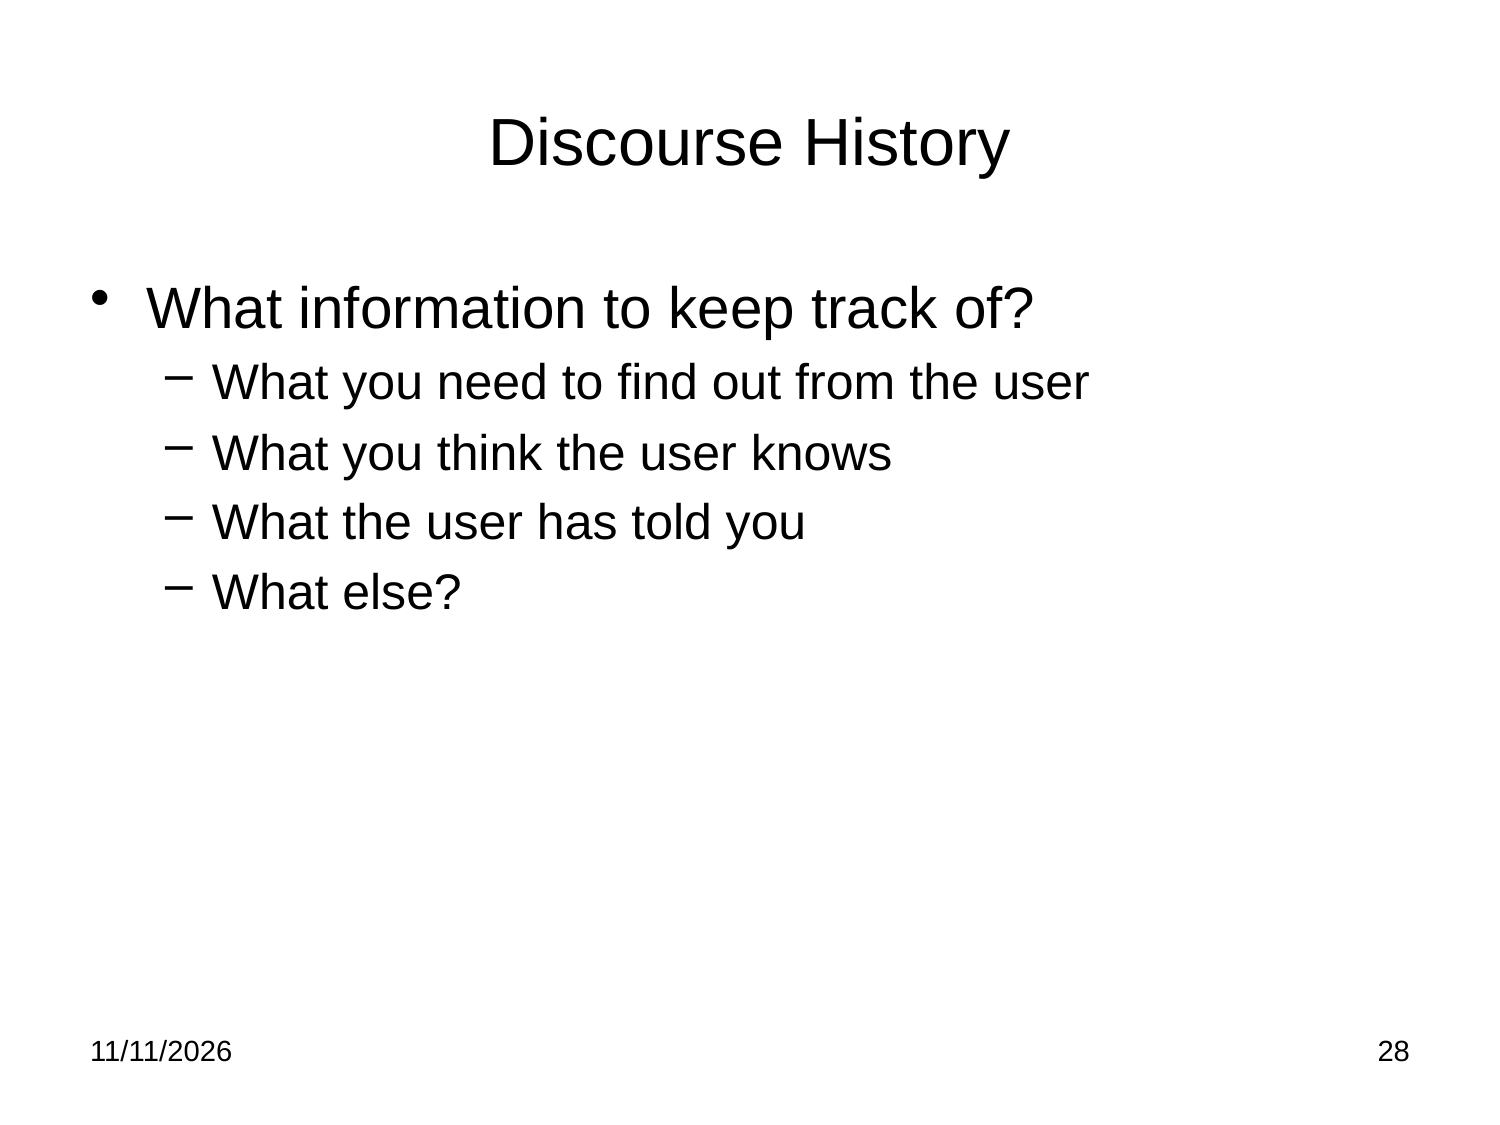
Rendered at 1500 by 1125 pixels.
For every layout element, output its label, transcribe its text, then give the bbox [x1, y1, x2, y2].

slide_number 28 [1074, 1024, 1425, 1103]
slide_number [75, 1024, 425, 1103]
title Discourse History [75, 45, 1425, 233]
list What information to keep track of? What you need to find out from the user What you think the user knows What the user has told you What else? [75, 262, 1425, 1005]
